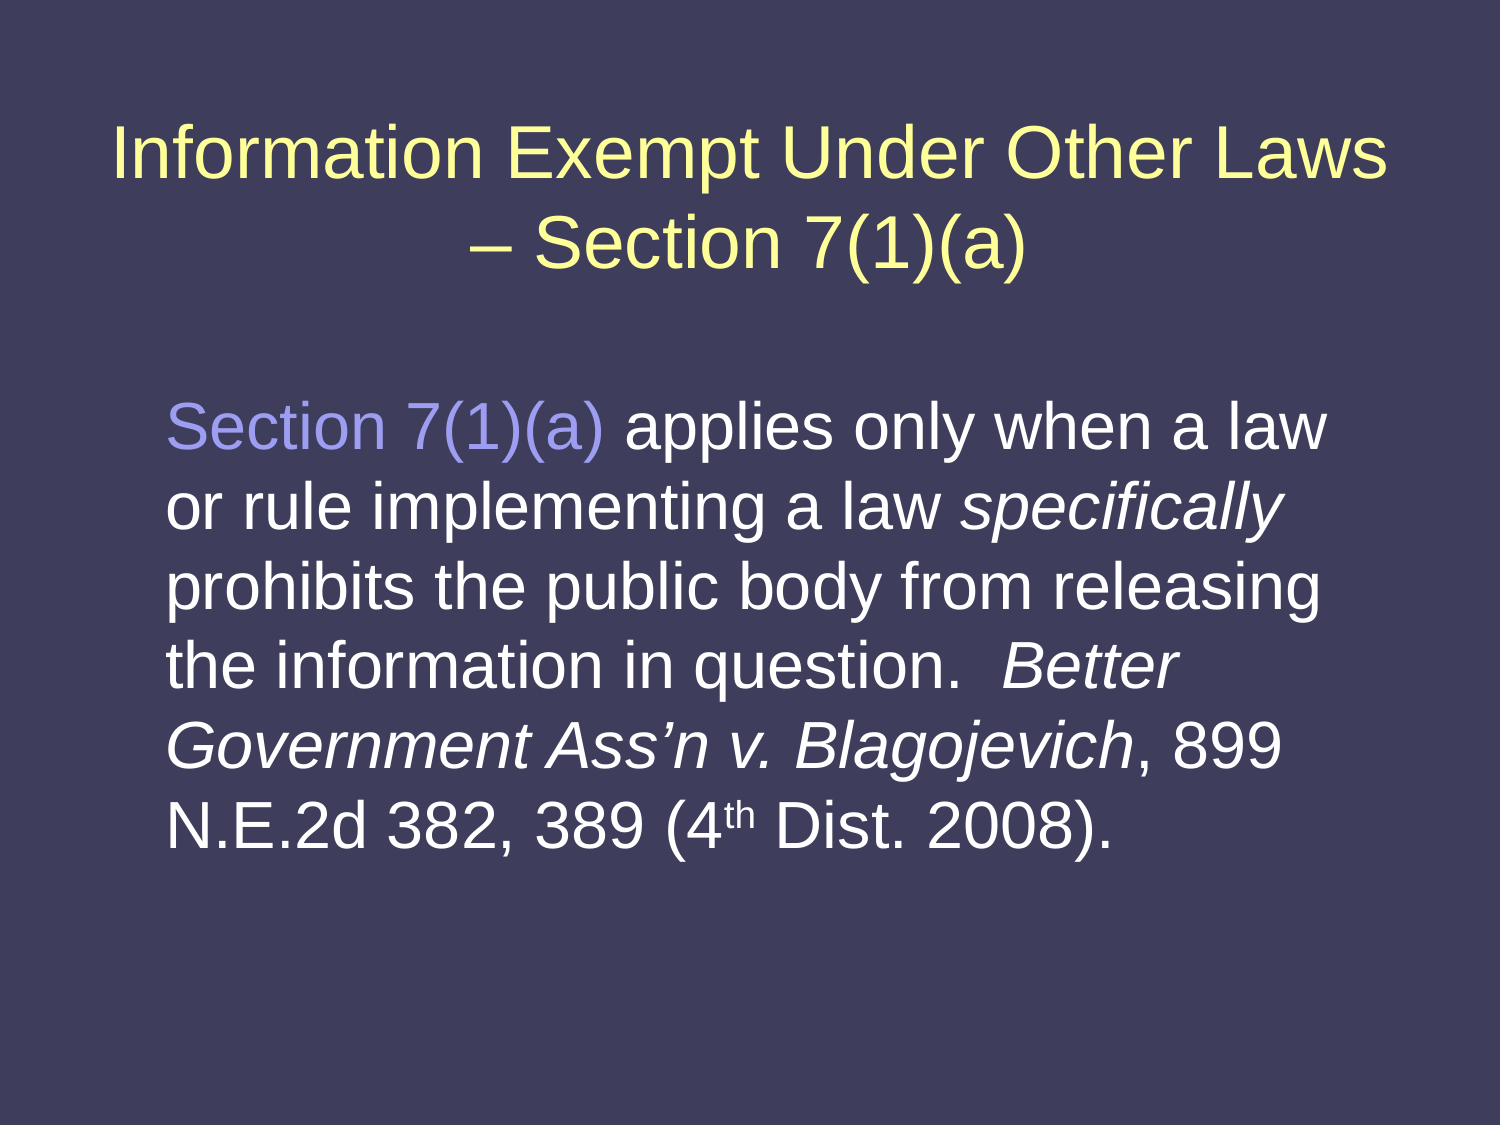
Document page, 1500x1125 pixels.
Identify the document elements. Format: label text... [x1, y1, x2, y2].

list Section 7(1)(a) applies only when a law or rule implementing a law specifically prohibits the public body from releasing the information in question. Better Government Ass’n v. Blagojevich, 899 N.E.2d 382, 389 (4th Dist. 2008). [149, 374, 1388, 1006]
title Information Exempt Under Other Laws – Section 7(1)(a) [74, 74, 1426, 313]
